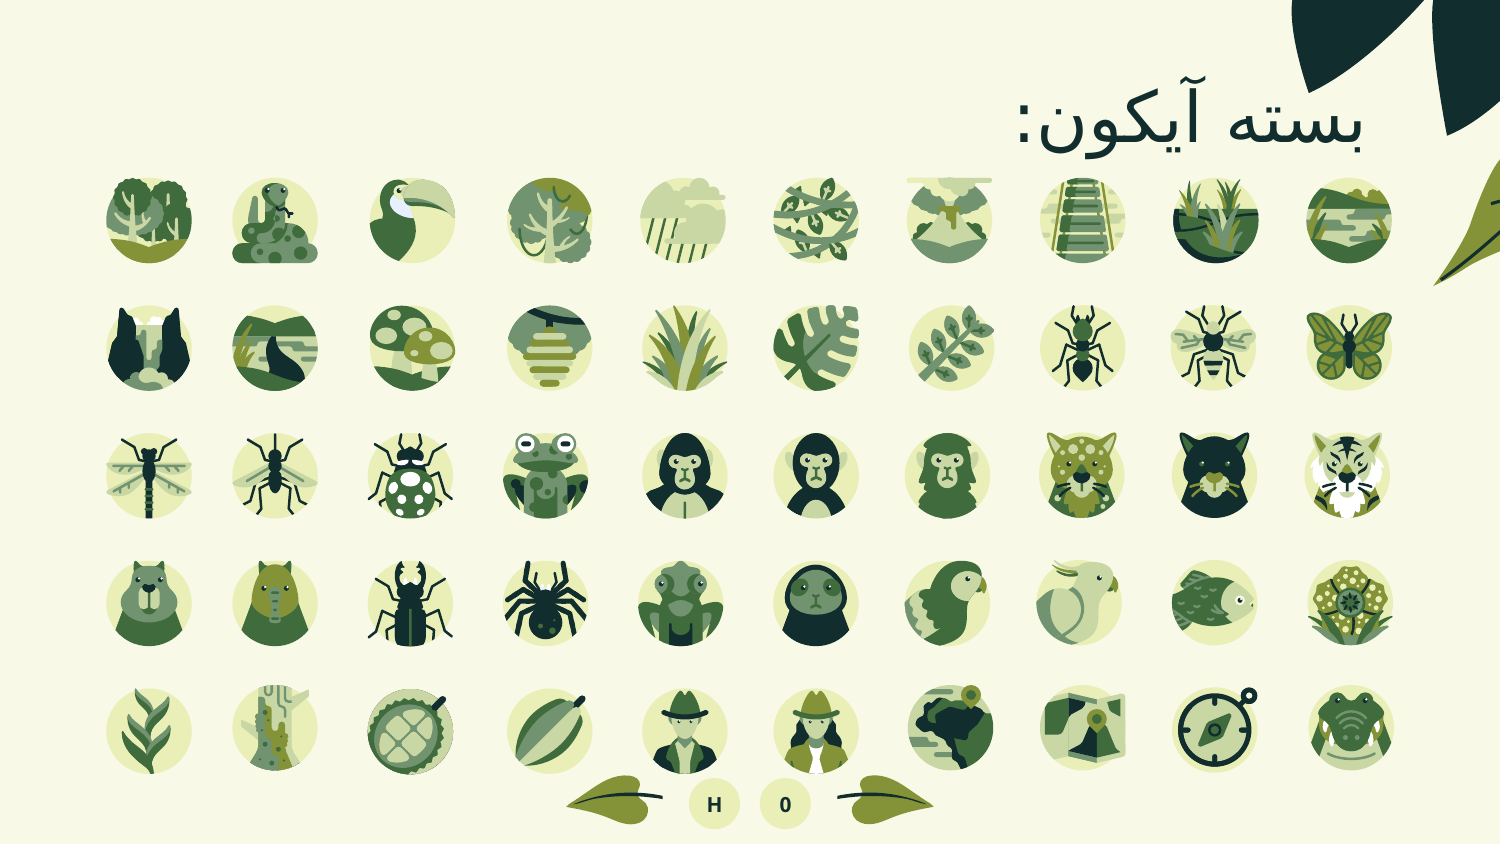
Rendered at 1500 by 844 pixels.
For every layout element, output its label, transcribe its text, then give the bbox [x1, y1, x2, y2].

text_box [1038, 432, 1125, 519]
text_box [641, 432, 728, 519]
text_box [904, 432, 991, 519]
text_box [232, 177, 319, 264]
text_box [773, 177, 860, 264]
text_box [1039, 304, 1126, 391]
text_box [106, 560, 193, 647]
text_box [1171, 687, 1258, 774]
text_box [773, 432, 860, 519]
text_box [907, 684, 994, 771]
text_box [772, 560, 859, 647]
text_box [106, 305, 193, 392]
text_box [906, 177, 993, 264]
text_box H [688, 781, 741, 830]
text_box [106, 177, 193, 264]
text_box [367, 432, 454, 519]
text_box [1171, 559, 1258, 646]
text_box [842, 773, 925, 834]
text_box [232, 305, 319, 392]
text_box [367, 688, 454, 775]
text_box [506, 177, 593, 264]
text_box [1039, 684, 1126, 771]
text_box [575, 773, 658, 834]
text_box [1171, 432, 1258, 519]
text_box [367, 305, 458, 391]
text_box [1306, 304, 1393, 391]
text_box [641, 688, 728, 775]
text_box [232, 684, 318, 771]
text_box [904, 305, 999, 392]
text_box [105, 432, 193, 519]
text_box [1166, 304, 1260, 391]
text_box [929, 804, 940, 810]
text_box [640, 177, 726, 264]
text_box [1304, 432, 1391, 519]
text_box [637, 560, 724, 647]
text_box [1308, 684, 1395, 771]
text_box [1036, 559, 1123, 646]
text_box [106, 688, 193, 775]
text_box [502, 560, 589, 647]
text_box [1039, 177, 1126, 264]
text_box 0 [759, 781, 811, 830]
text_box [502, 432, 589, 519]
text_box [773, 688, 860, 775]
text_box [506, 305, 593, 392]
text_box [1306, 177, 1393, 264]
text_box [1307, 559, 1394, 646]
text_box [367, 560, 454, 647]
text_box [1172, 177, 1259, 264]
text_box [232, 432, 319, 519]
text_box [232, 560, 319, 647]
title بسته آیکون: [116, 56, 1384, 148]
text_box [773, 305, 860, 392]
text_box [641, 305, 728, 392]
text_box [506, 688, 593, 775]
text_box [904, 560, 991, 647]
text_box [560, 804, 570, 810]
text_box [369, 177, 456, 264]
